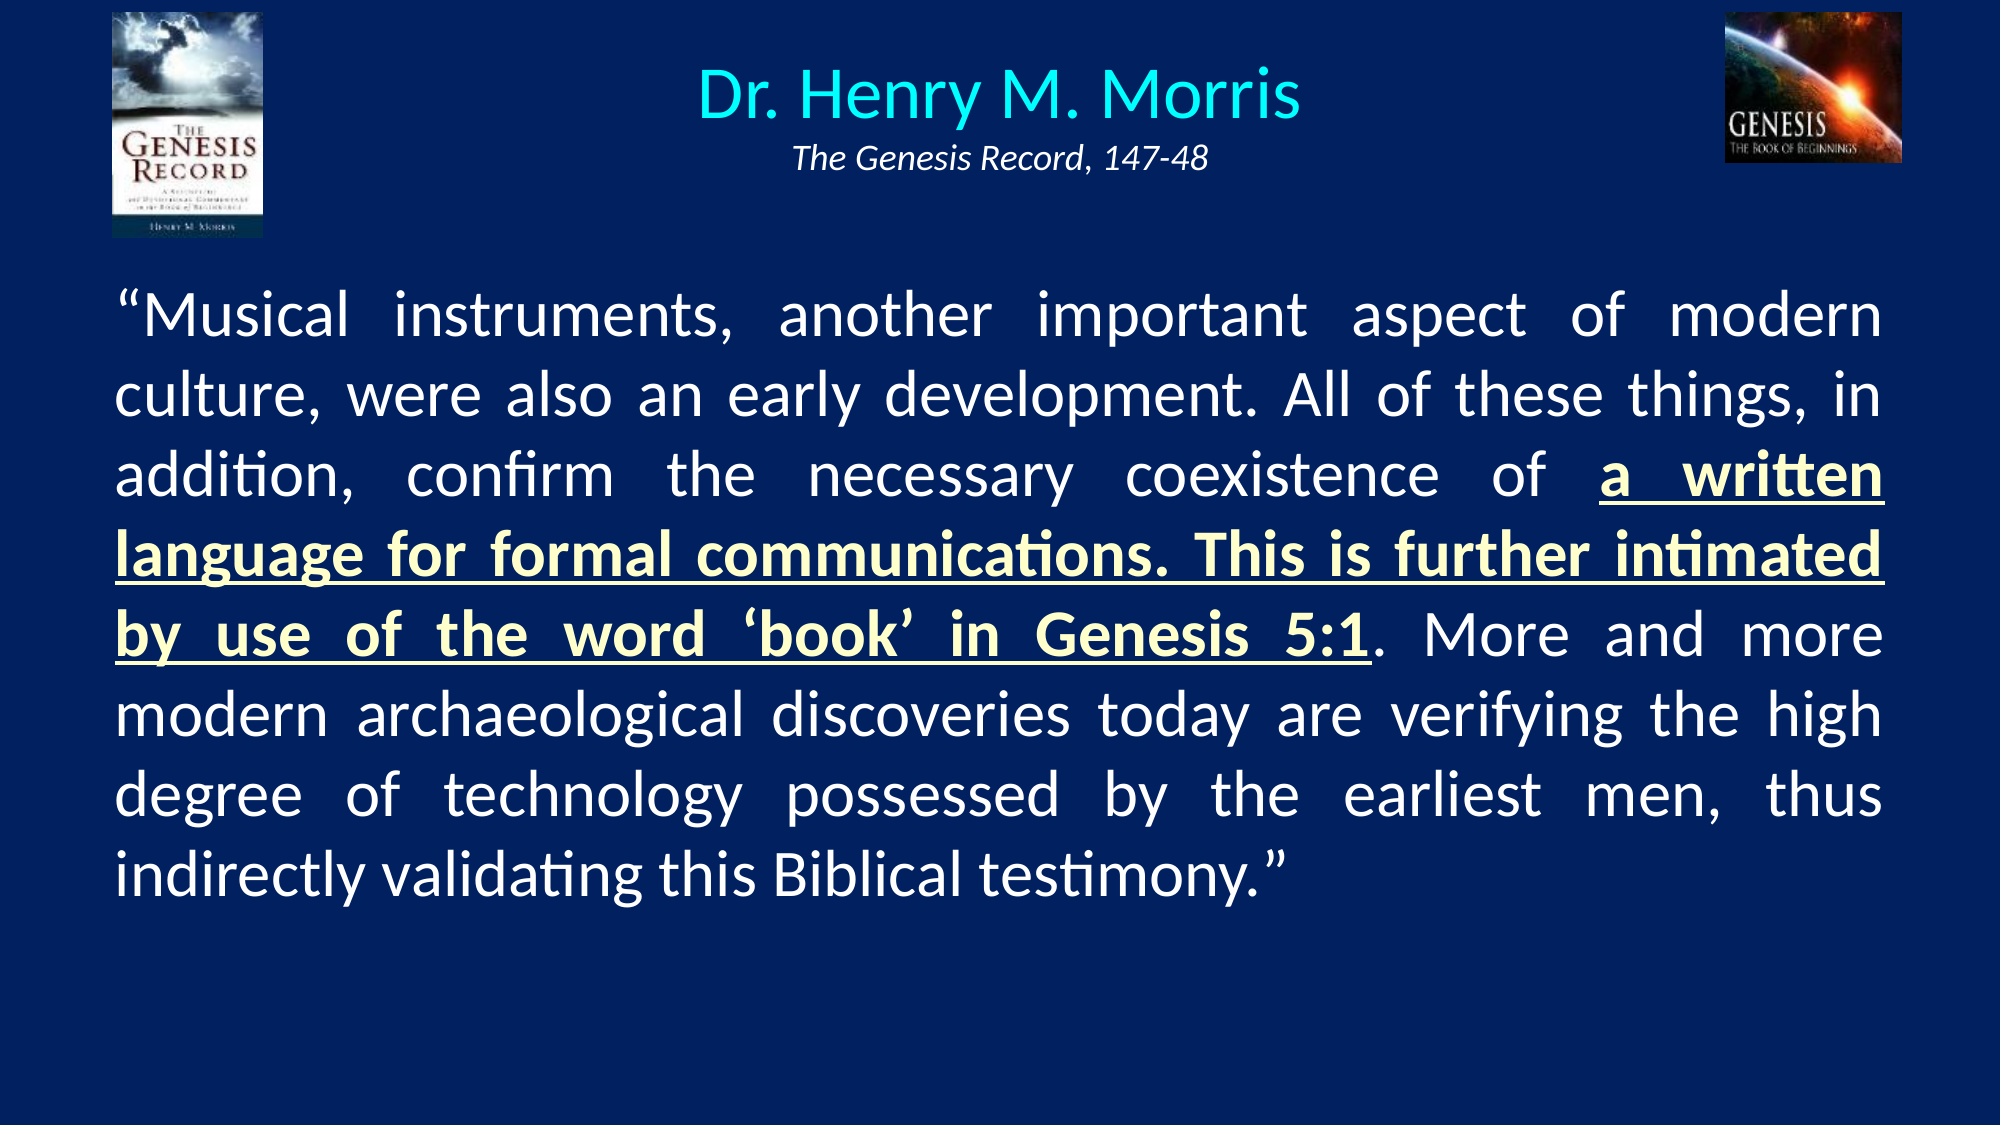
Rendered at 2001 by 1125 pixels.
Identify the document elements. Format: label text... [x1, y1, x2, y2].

text_box Dr. Henry M. Morris The Genesis Record, 147-48 [671, 35, 1329, 186]
list “Musical instruments, another important aspect of modern culture, were also an early development. All of these things, in addition, confirm the necessary coexistence of a written language for formal communications. This is further intimated by use of the word ‘book’ in Genesis 5:1. More and more modern archaeological discoveries today are verifying the high degree of technology possessed by the earliest men, thus indirectly validating this Biblical testimony.” [99, 262, 1901, 938]
picture [112, 12, 263, 238]
picture [1724, 12, 1902, 163]
